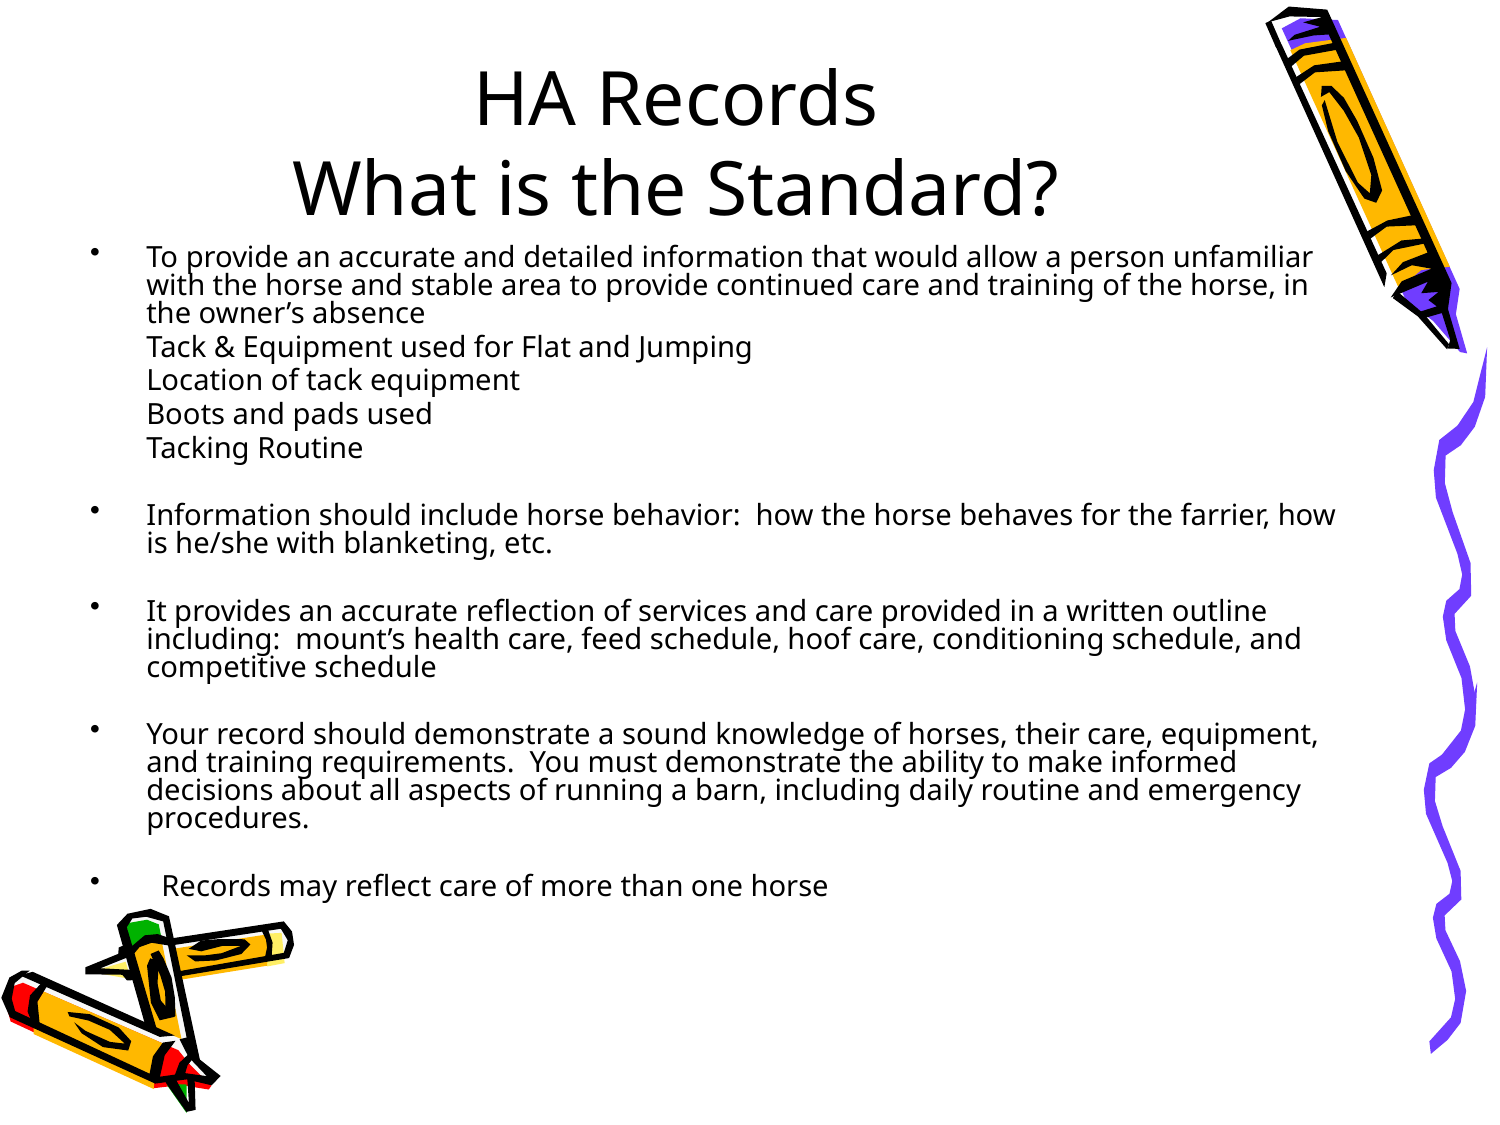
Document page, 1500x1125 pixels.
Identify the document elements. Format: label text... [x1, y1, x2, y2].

list To provide an accurate and detailed information that would allow a person unfamiliar with the horse and stable area to provide continued care and training of the horse, in the owner’s absence Tack & Equipment used for Flat and Jumping Location of tack equipment Boots and pads used Tacking Routine Information should include horse behavior: how the horse behaves for the farrier, how is he/she with blanketing, etc. It provides an accurate reflection of services and care provided in a written outline including: mount’s health care, feed schedule, hoof care, conditioning schedule, and competitive schedule Your record should demonstrate a sound knowledge of horses, their care, equipment, and training requirements. You must demonstrate the ability to make informed decisions about all aspects of running a barn, including daily routine and emergency procedures. Records may reflect care of more than one horse [75, 237, 1375, 925]
title HA Records What is the Standard? [112, 37, 1240, 237]
